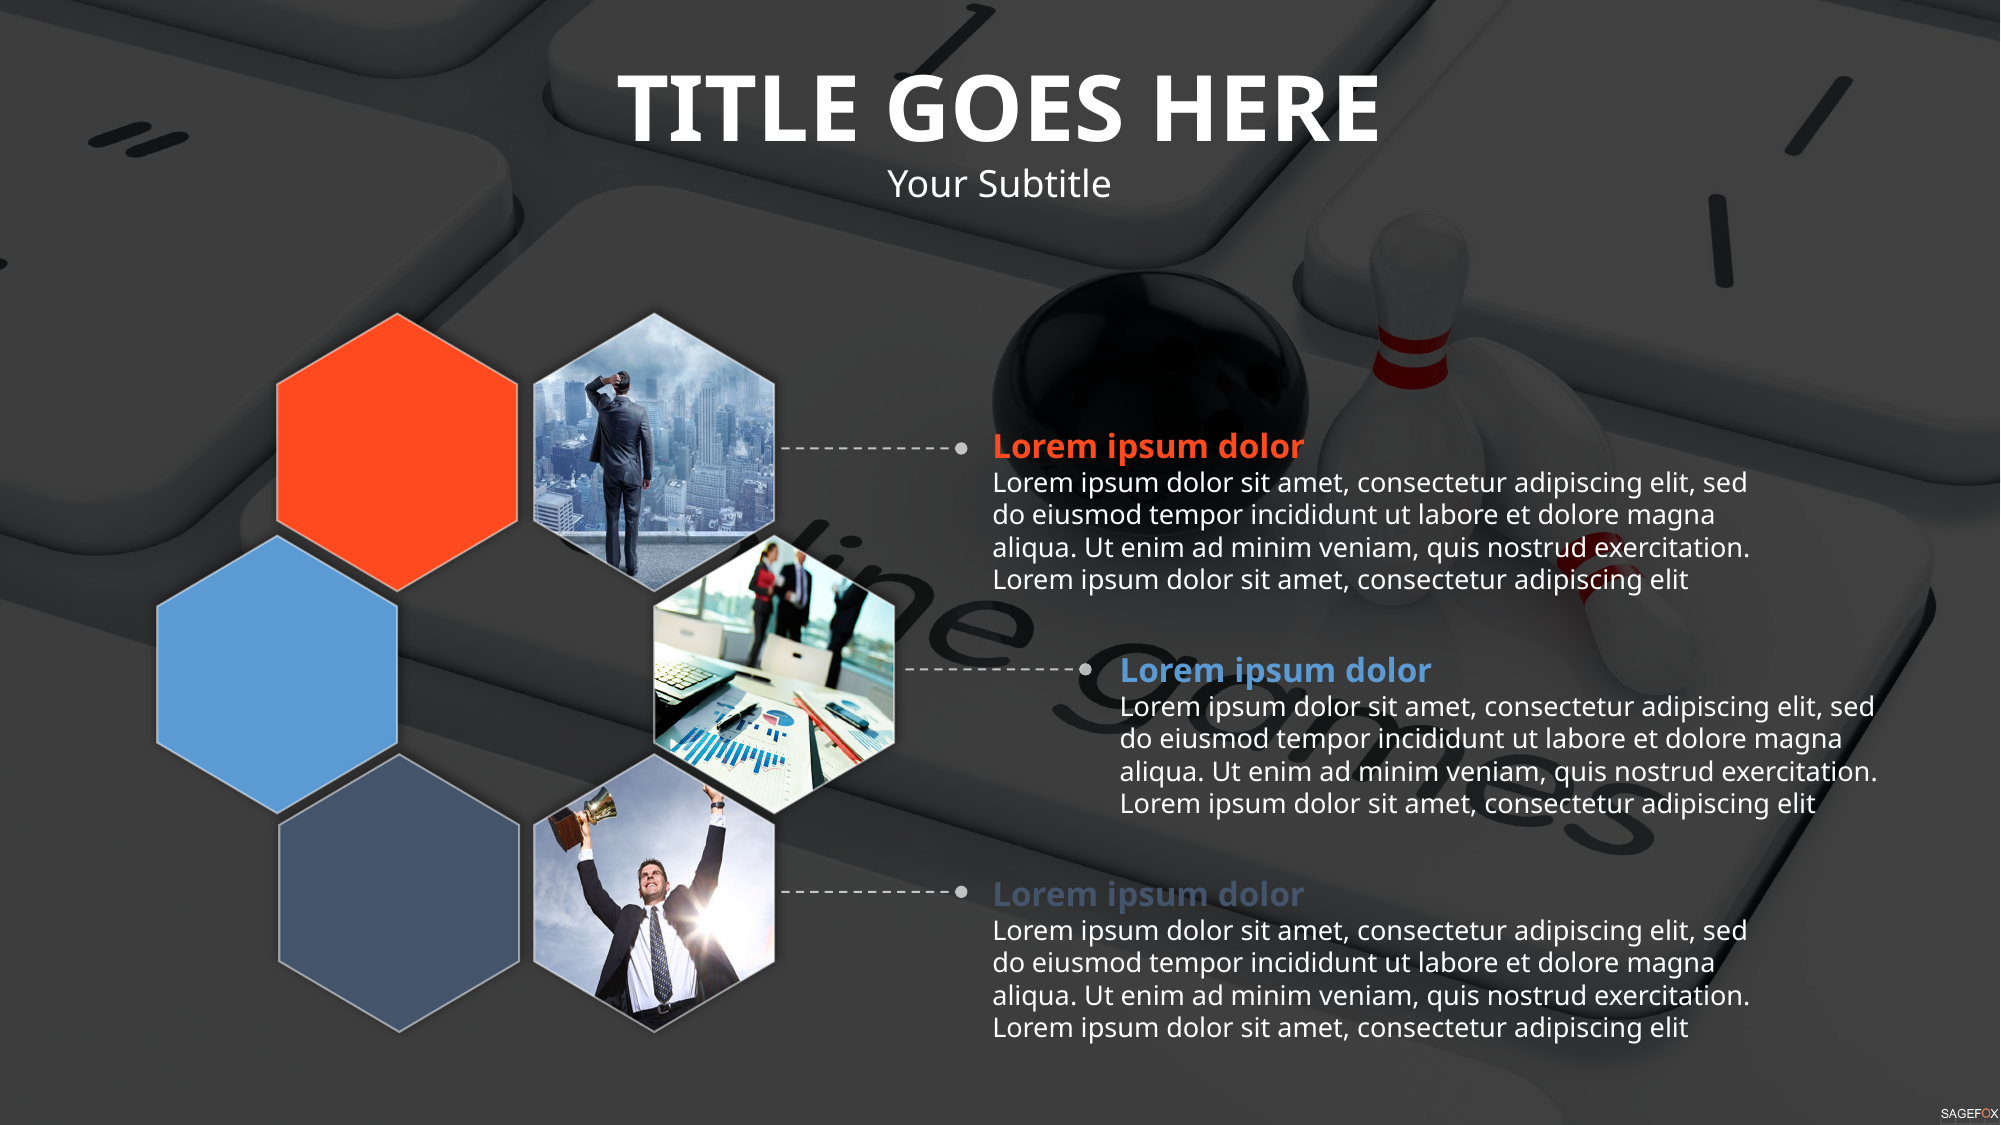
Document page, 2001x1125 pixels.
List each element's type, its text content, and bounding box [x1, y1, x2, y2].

text_box [533, 312, 776, 593]
picture [0, 0, 2001, 1125]
text_box [533, 753, 776, 1034]
text_box [653, 534, 896, 815]
text_box TITLE GOES HERE Your Subtitle [548, 42, 1452, 212]
text_box Lorem ipsum dolor Lorem ipsum dolor sit amet, consectetur adipiscing elit, sed do eiusmod tempor incididunt ut labore et dolore magna aliqua. Ut enim ad minim veniam, quis nostrud exercitation. Lorem ipsum dolor sit amet, consectetur adipiscing elit [1109, 644, 1898, 825]
text_box [156, 534, 399, 814]
text_box [276, 312, 519, 592]
text_box Lorem ipsum dolor Lorem ipsum dolor sit amet, consectetur adipiscing elit, sed do eiusmod tempor incididunt ut labore et dolore magna aliqua. Ut enim ad minim veniam, quis nostrud exercitation. Lorem ipsum dolor sit amet, consectetur adipiscing elit [982, 868, 1770, 1049]
text_box [278, 753, 521, 1034]
text_box Lorem ipsum dolor Lorem ipsum dolor sit amet, consectetur adipiscing elit, sed do eiusmod tempor incididunt ut labore et dolore magna aliqua. Ut enim ad minim veniam, quis nostrud exercitation. Lorem ipsum dolor sit amet, consectetur adipiscing elit [982, 420, 1770, 601]
